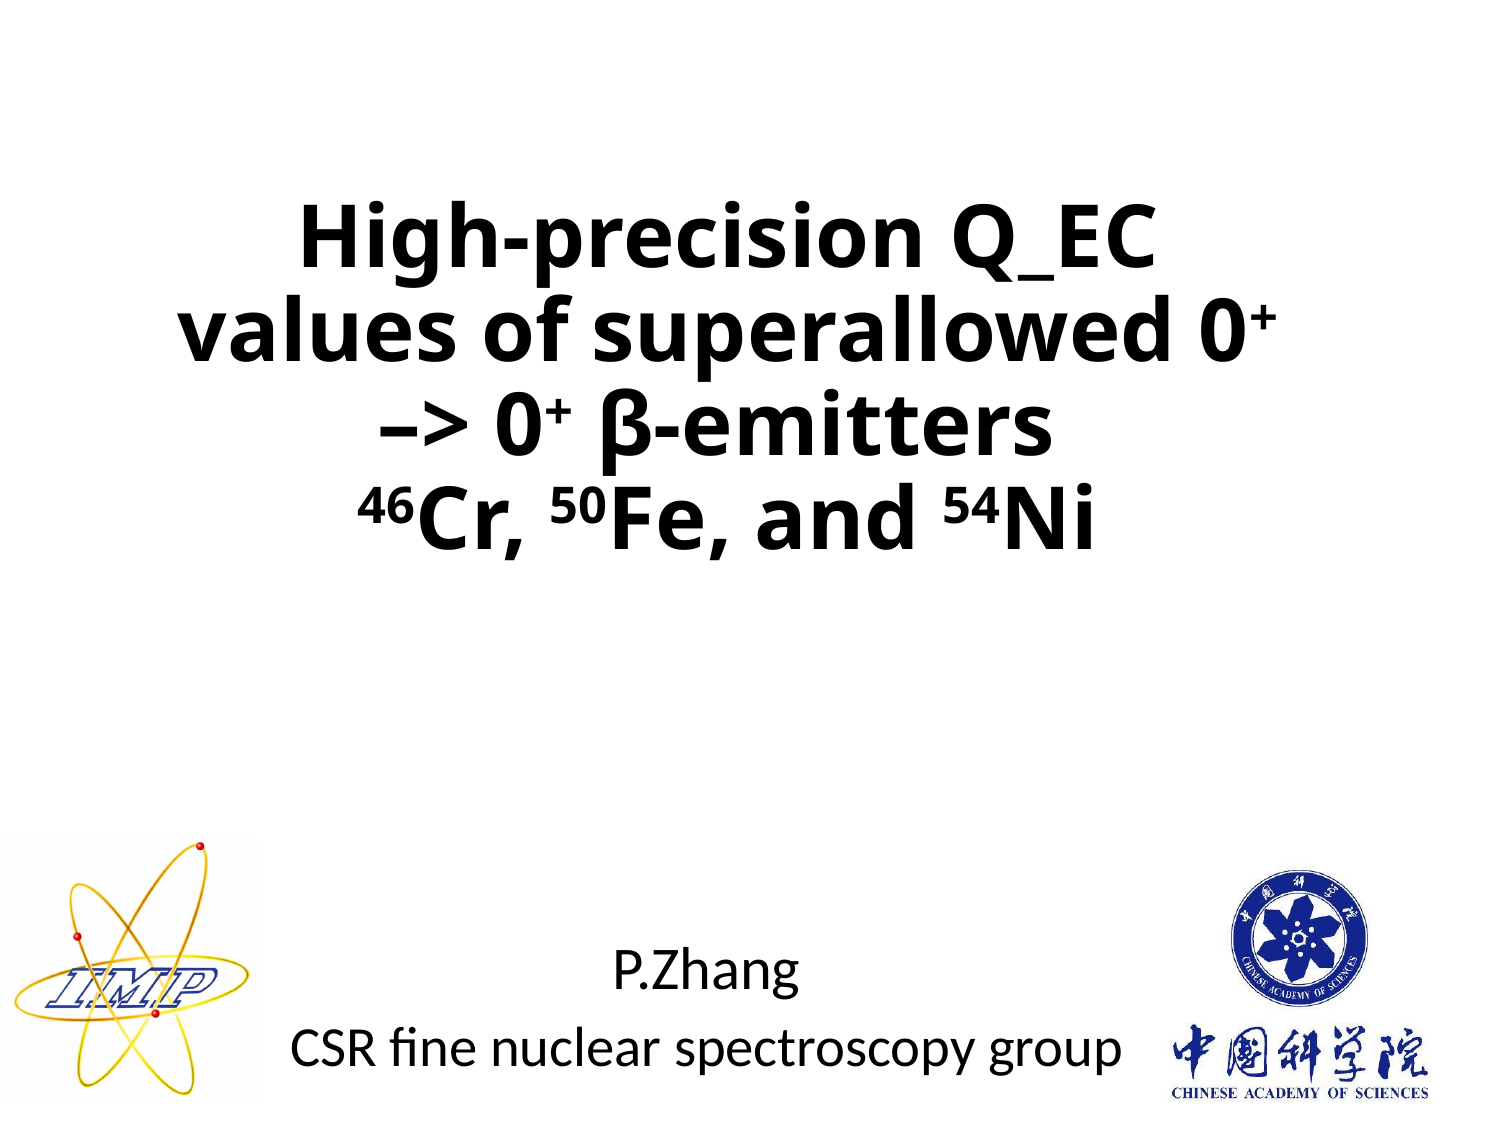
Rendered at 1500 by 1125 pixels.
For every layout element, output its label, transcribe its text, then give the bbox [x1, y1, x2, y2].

picture [0, 837, 262, 1099]
picture [1151, 837, 1461, 1125]
subtitle P.Zhang CSR fine nuclear spectroscopy group [144, 816, 1269, 1089]
title High-precision Q_EC values of superallowed 0+ –> 0+ β-emitters 46Cr, 50Fe, and 54Ni [160, 184, 1296, 576]
